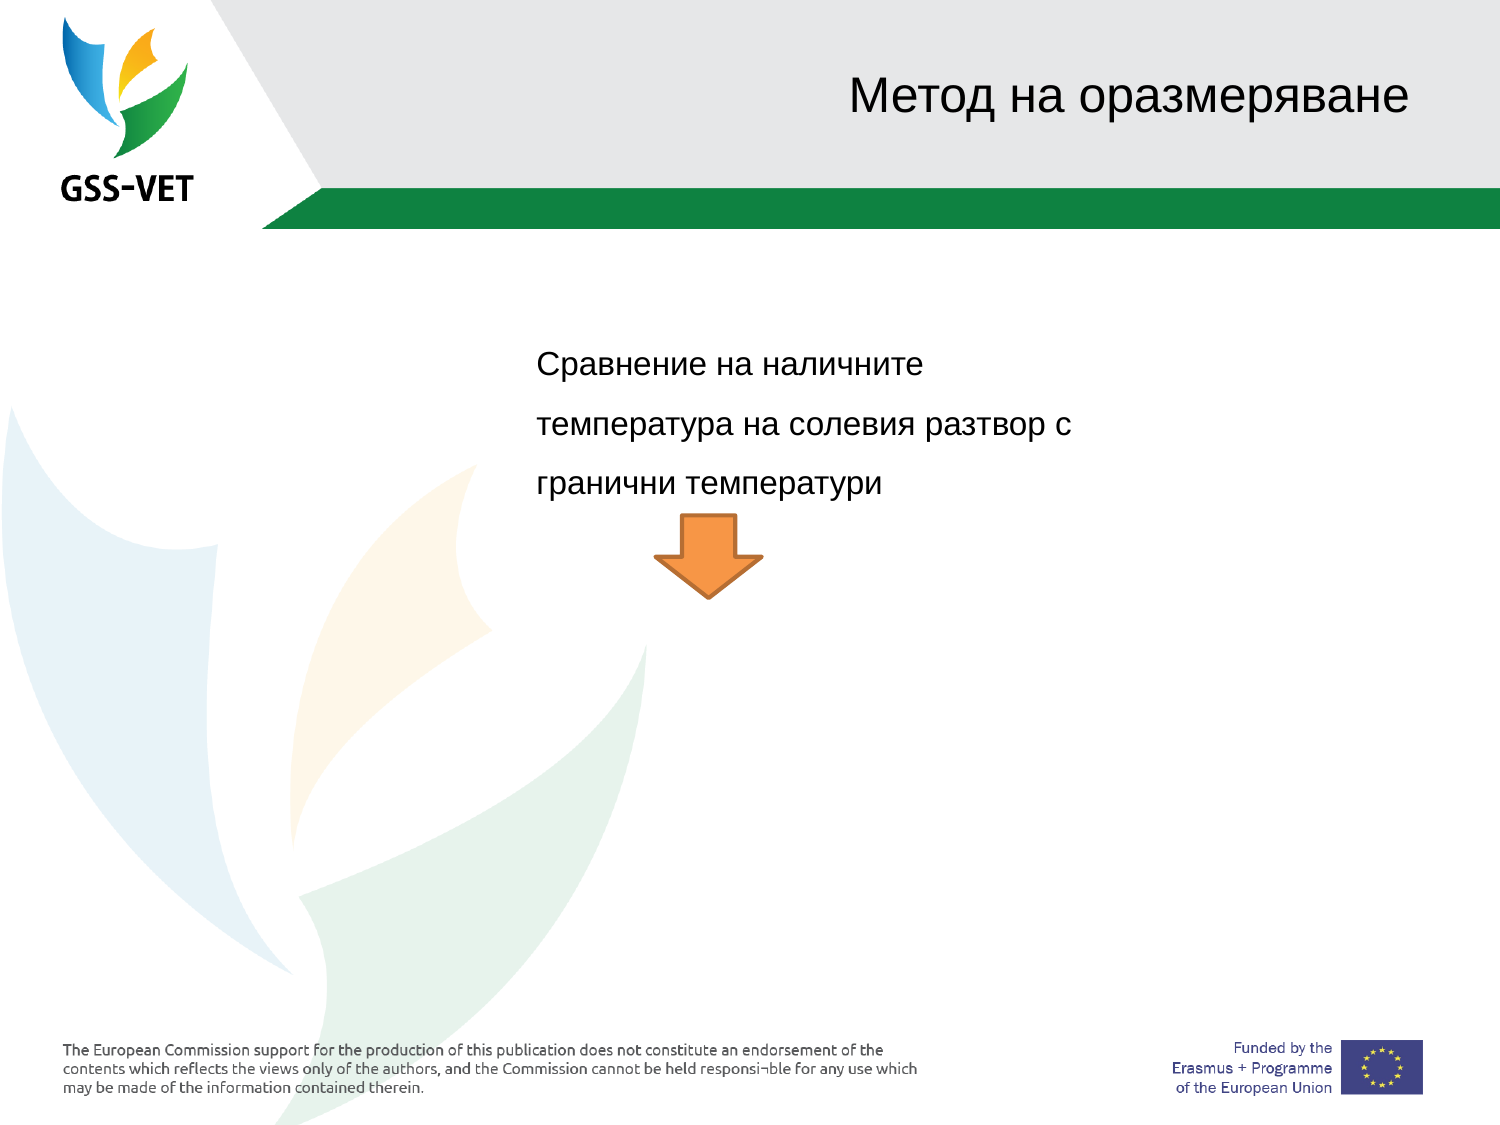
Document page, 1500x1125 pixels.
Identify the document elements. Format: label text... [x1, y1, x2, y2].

text_box [653, 513, 764, 600]
picture [0, 0, 1500, 1125]
text_box Сравнение на наличните температура на солевия разтвор с гранични температури [521, 314, 1088, 509]
title Метод на оразмеряване [324, 0, 1425, 185]
